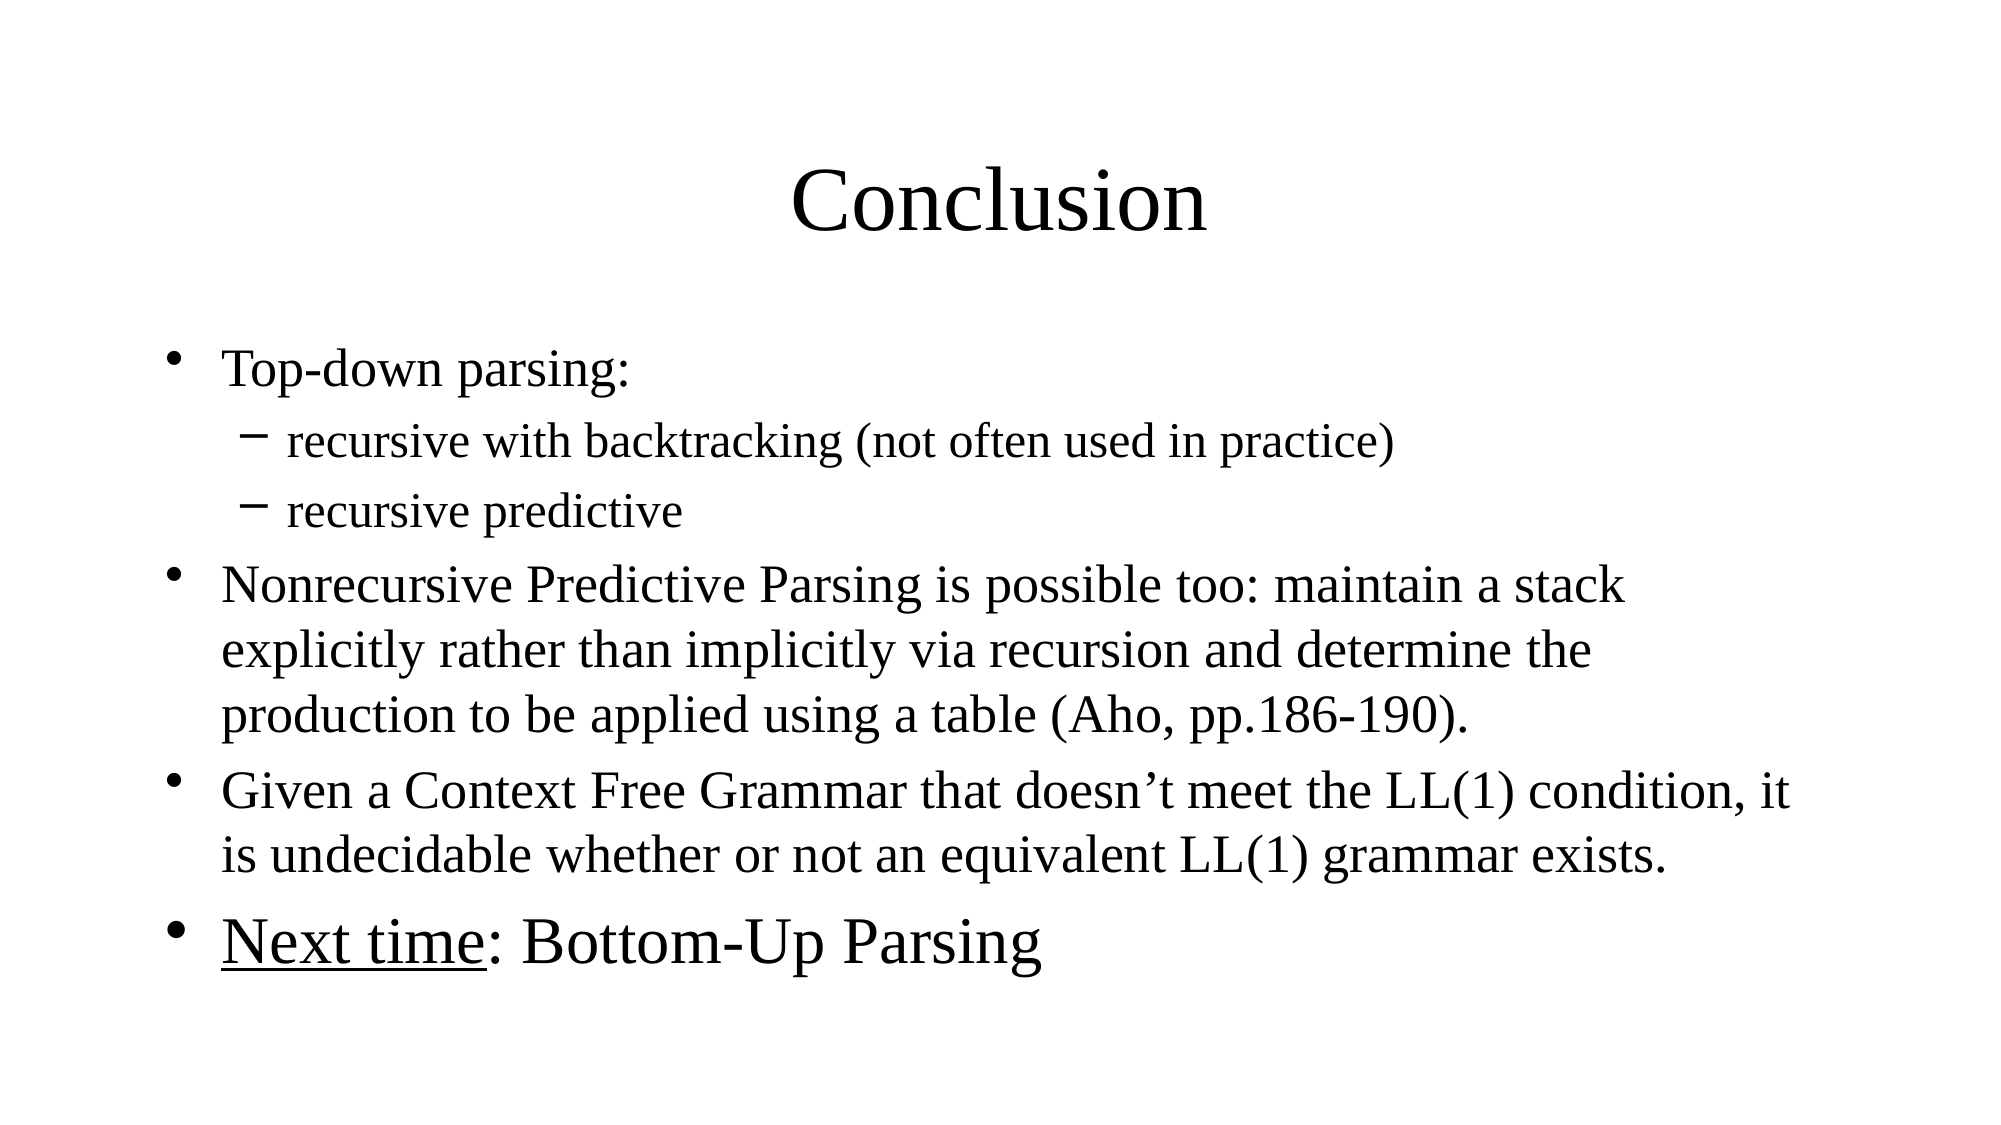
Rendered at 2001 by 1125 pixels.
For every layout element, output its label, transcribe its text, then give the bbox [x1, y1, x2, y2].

title Conclusion [150, 99, 1850, 288]
list Top-down parsing: recursive with backtracking (not often used in practice) recursive predictive Nonrecursive Predictive Parsing is possible too: maintain a stack explicitly rather than implicitly via recursion and determine the production to be applied using a table (Aho, pp.186-190). Given a Context Free Grammar that doesn’t meet the LL(1) condition, it is undecidable whether or not an equivalent LL(1) grammar exists. Next time: Bottom-Up Parsing [150, 324, 1850, 1000]
